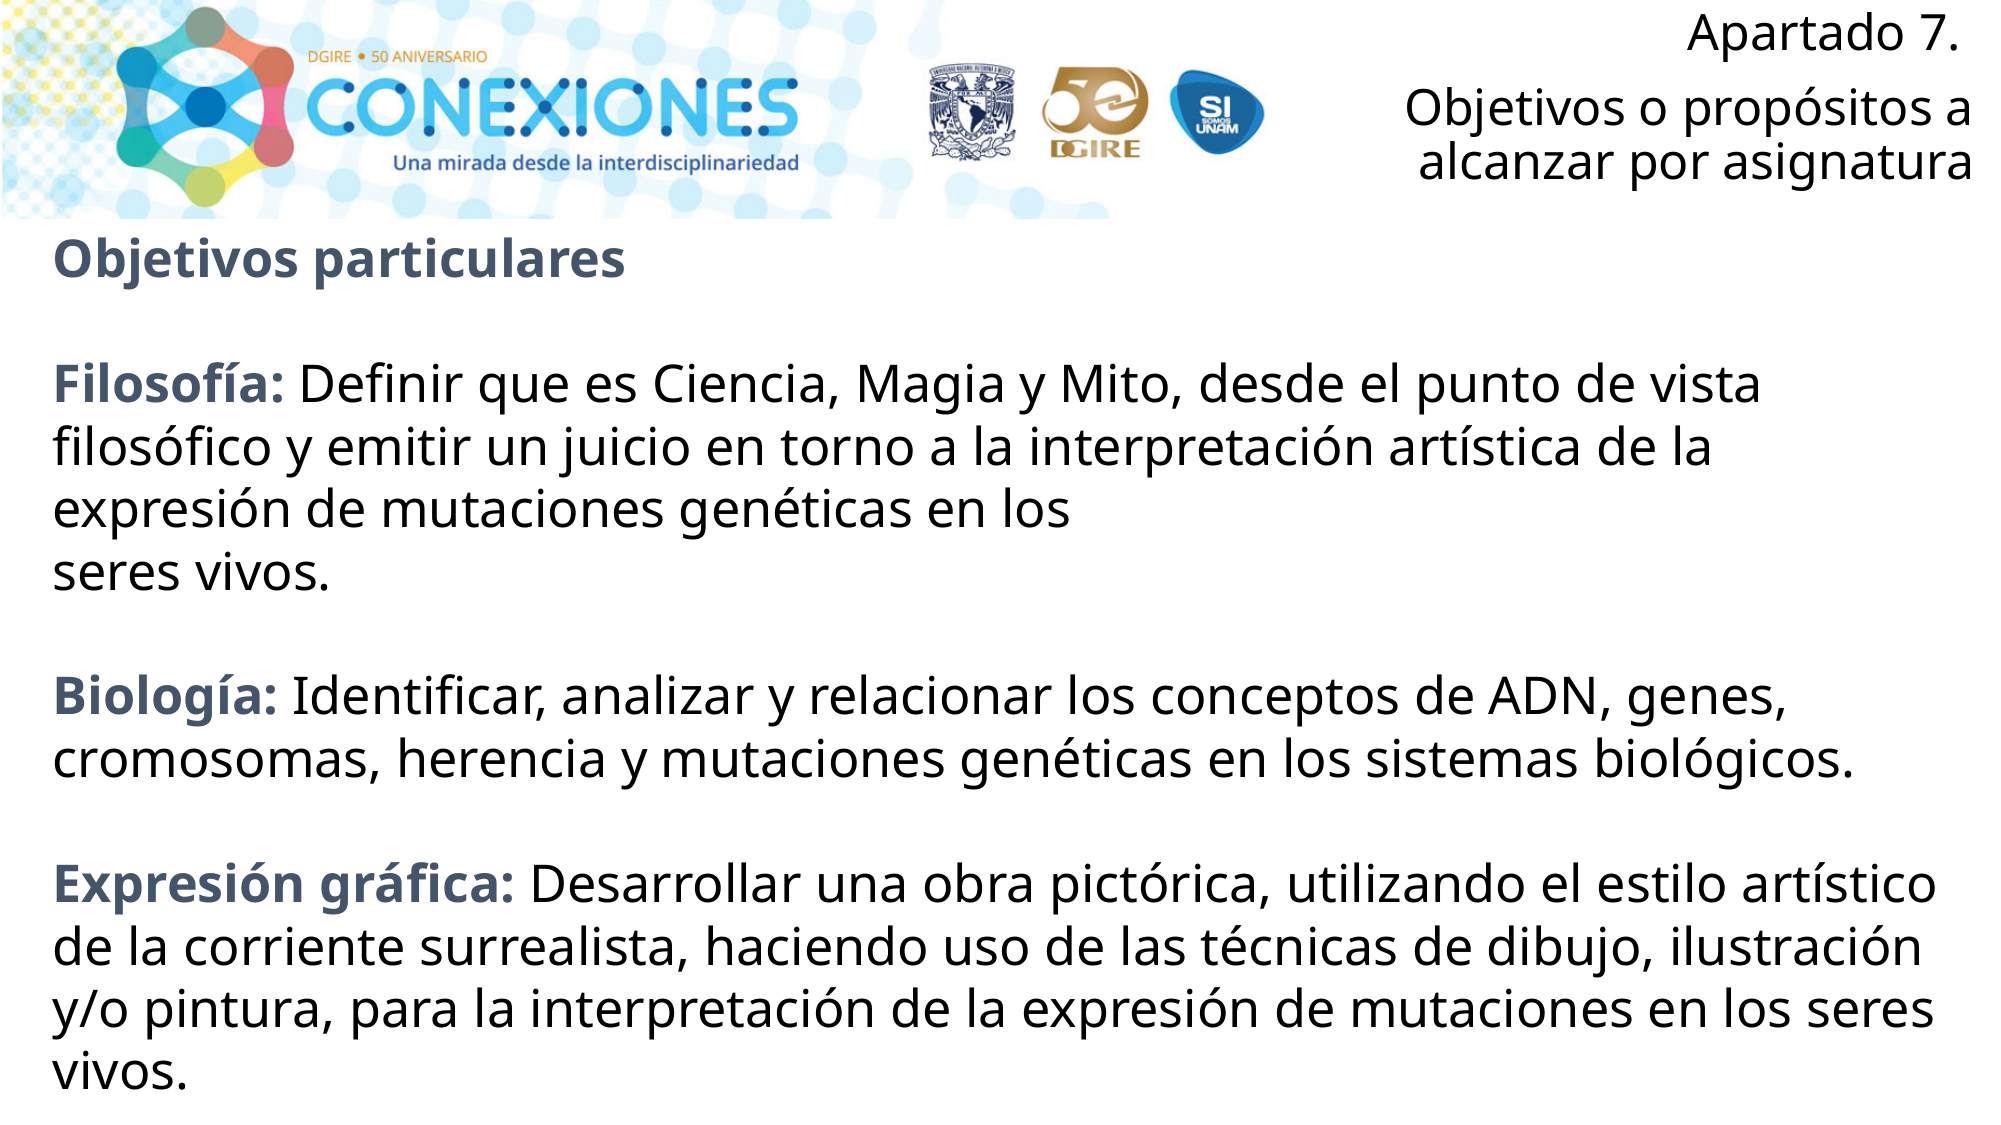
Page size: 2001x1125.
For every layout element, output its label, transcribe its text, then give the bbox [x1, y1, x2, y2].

text_box Apartado 7. Objetivos o propósitos a alcanzar por asignatura [1381, 0, 1990, 199]
text_box Objetivos particulares Filosofía: Definir que es Ciencia, Magia y Mito, desde el punto de vista filosófico y emitir un juicio en torno a la interpretación artística de la expresión de mutaciones genéticas en los seres vivos. Biología: Identificar, analizar y relacionar los conceptos de ADN, genes, cromosomas, herencia y mutaciones genéticas en los sistemas biológicos. Expresión gráfica: Desarrollar una obra pictórica, utilizando el estilo artístico de la corriente surrealista, haciendo uso de las técnicas de dibujo, ilustración y/o pintura, para la interpretación de la expresión de mutaciones en los seres vivos. [38, 218, 1969, 1108]
picture [0, 0, 1342, 219]
